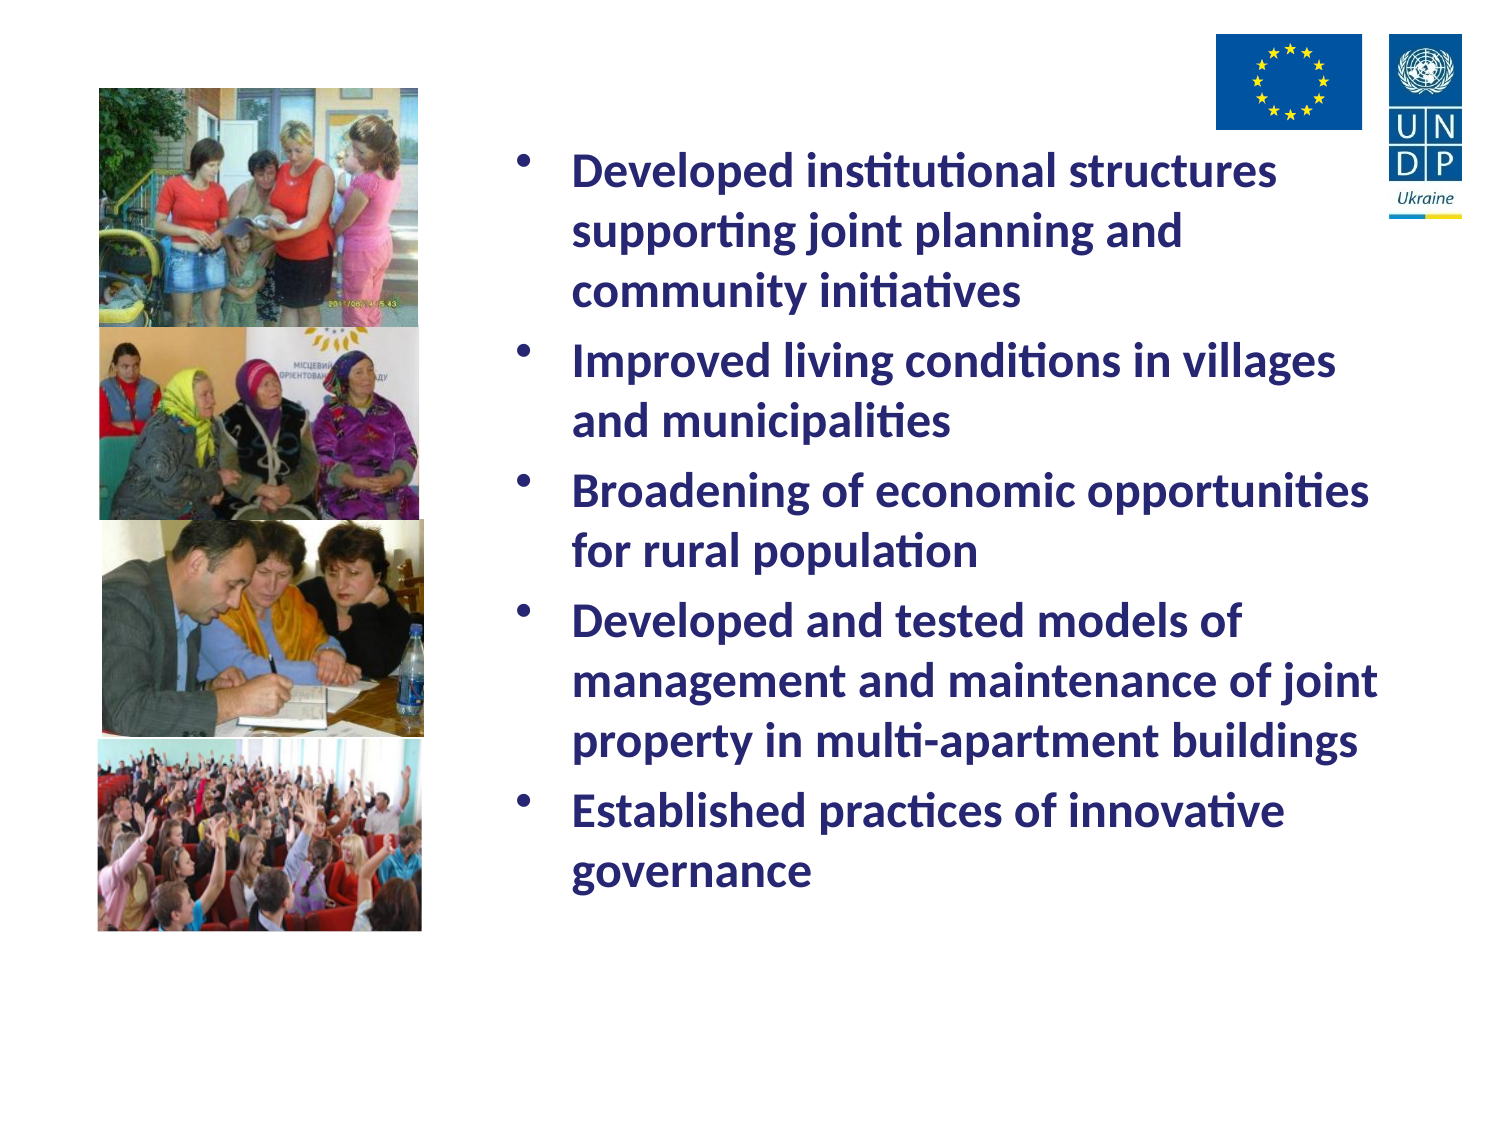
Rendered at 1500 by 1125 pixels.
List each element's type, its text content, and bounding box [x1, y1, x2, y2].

picture [1214, 34, 1363, 130]
list Developed institutional structures supporting joint planning and community initiatives Improved living conditions in villages and municipalities Broadening of economic opportunities for rural population Developed and tested models of management and maintenance of joint property in multi-apartment buildings Established practices of innovative governance [500, 129, 1424, 1057]
picture [97, 739, 422, 933]
picture [98, 88, 424, 737]
picture [1389, 34, 1462, 219]
